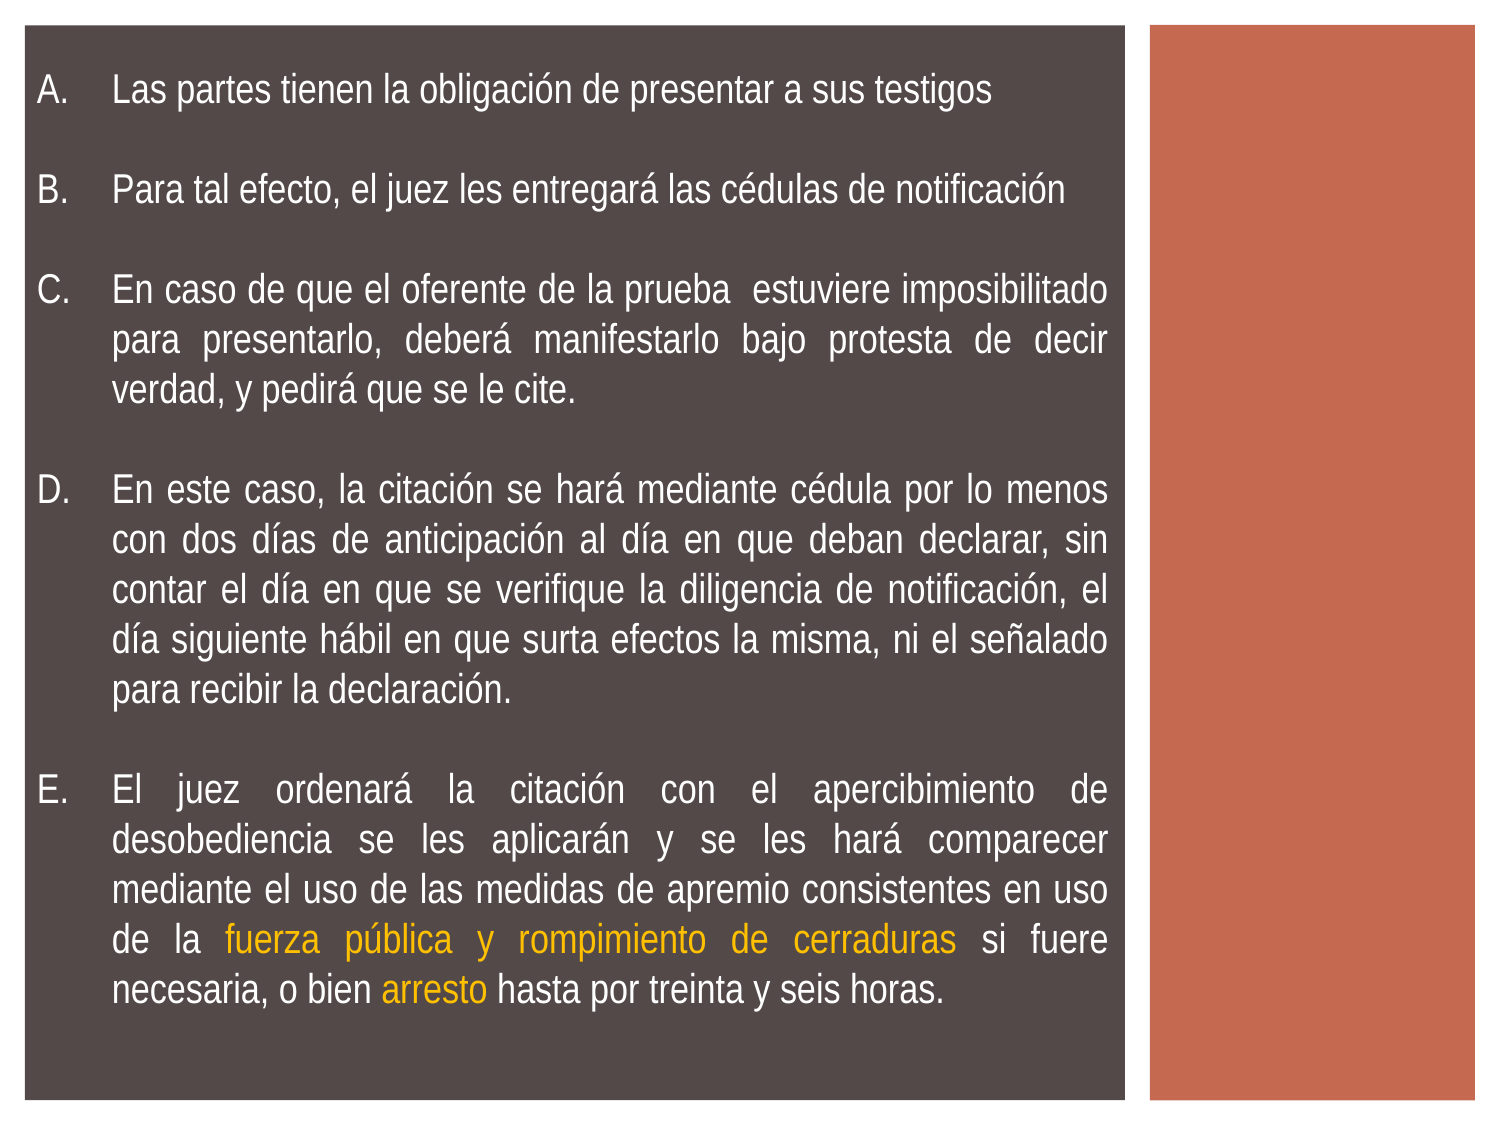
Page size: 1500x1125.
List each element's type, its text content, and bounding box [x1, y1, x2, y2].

text_box Las partes tienen la obligación de presentar a sus testigos Para tal efecto, el juez les entregará las cédulas de notificación En caso de que el oferente de la prueba estuviere imposibilitado para presentarlo, deberá manifestarlo bajo protesta de decir verdad, y pedirá que se le cite. En este caso, la citación se hará mediante cédula por lo menos con dos días de anticipación al día en que deban declarar, sin contar el día en que se verifique la diligencia de notificación, el día siguiente hábil en que surta efectos la misma, ni el señalado para recibir la declaración. El juez ordenará la citación con el apercibimiento de desobediencia se les aplicarán y se les hará comparecer mediante el uso de las medidas de apremio consistentes en uso de la fuerza pública y rompimiento de cerraduras si fuere necesaria, o bien arresto hasta por treinta y seis horas. [29, 54, 1116, 1125]
